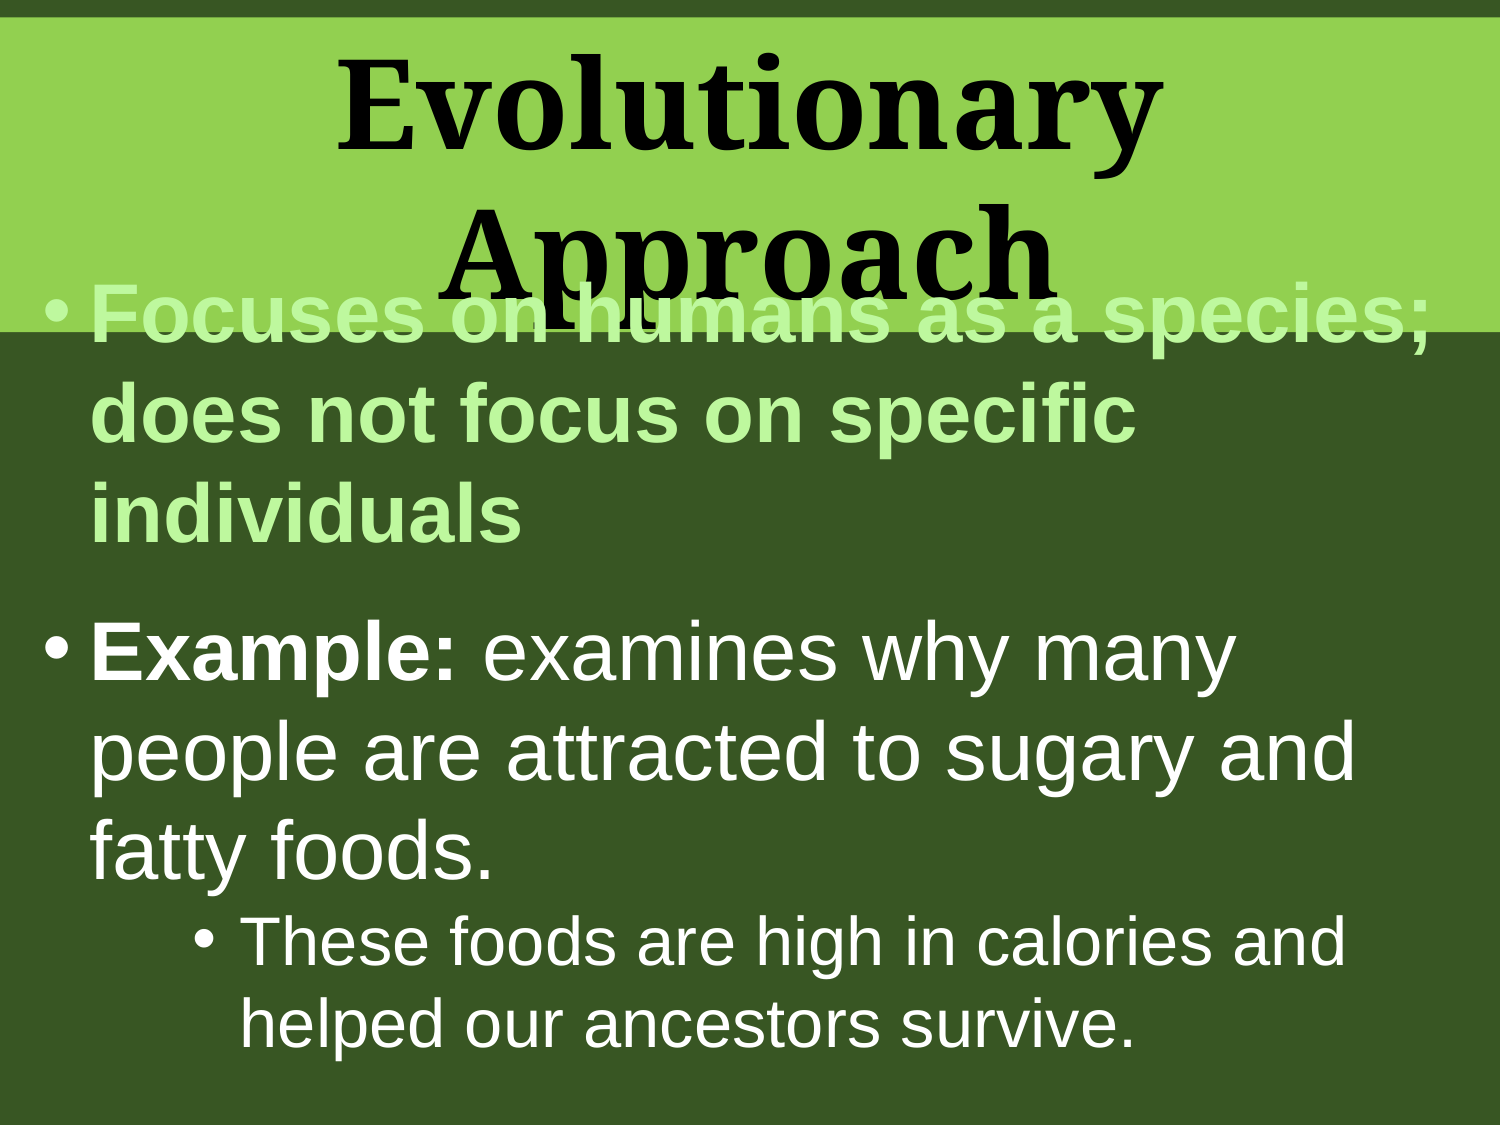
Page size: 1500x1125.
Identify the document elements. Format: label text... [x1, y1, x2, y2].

text_box Evolutionary Approach [0, 17, 1500, 333]
text_box Focuses on humans as a species; does not focus on specific individuals Example: examines why many people are attracted to sugary and fatty foods. These foods are high in calories and helped our ancestors survive. [27, 251, 1500, 1069]
